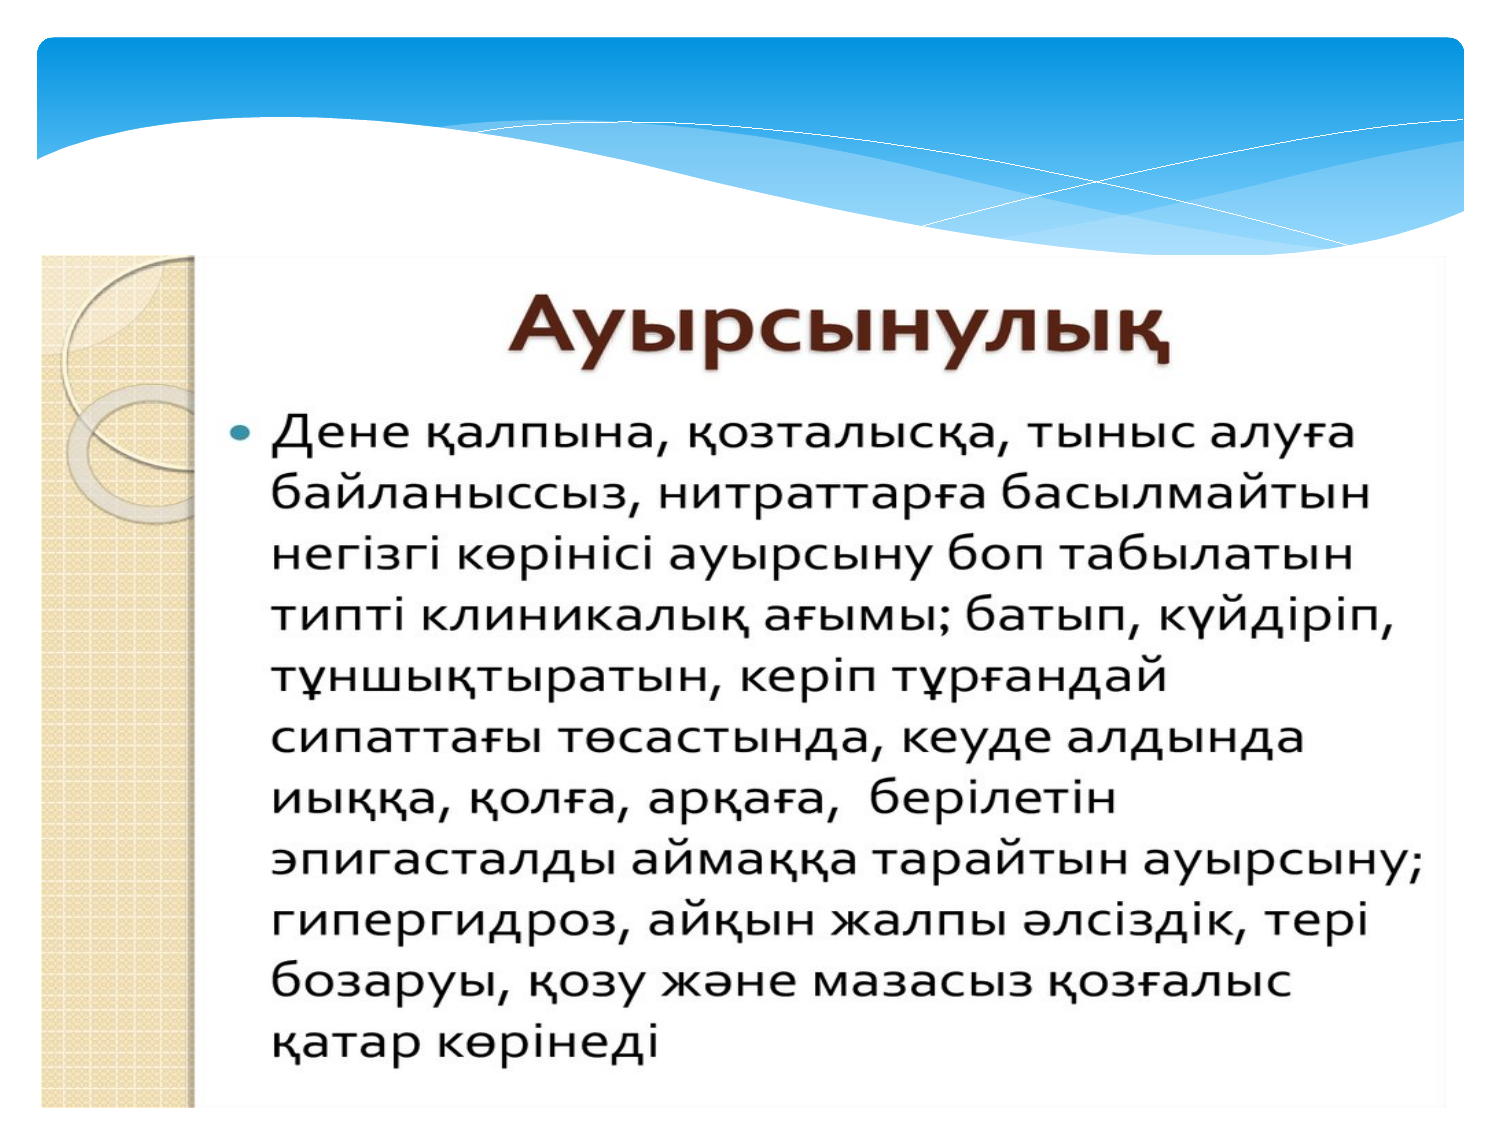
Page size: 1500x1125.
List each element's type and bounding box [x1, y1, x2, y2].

picture [41, 255, 1448, 1108]
